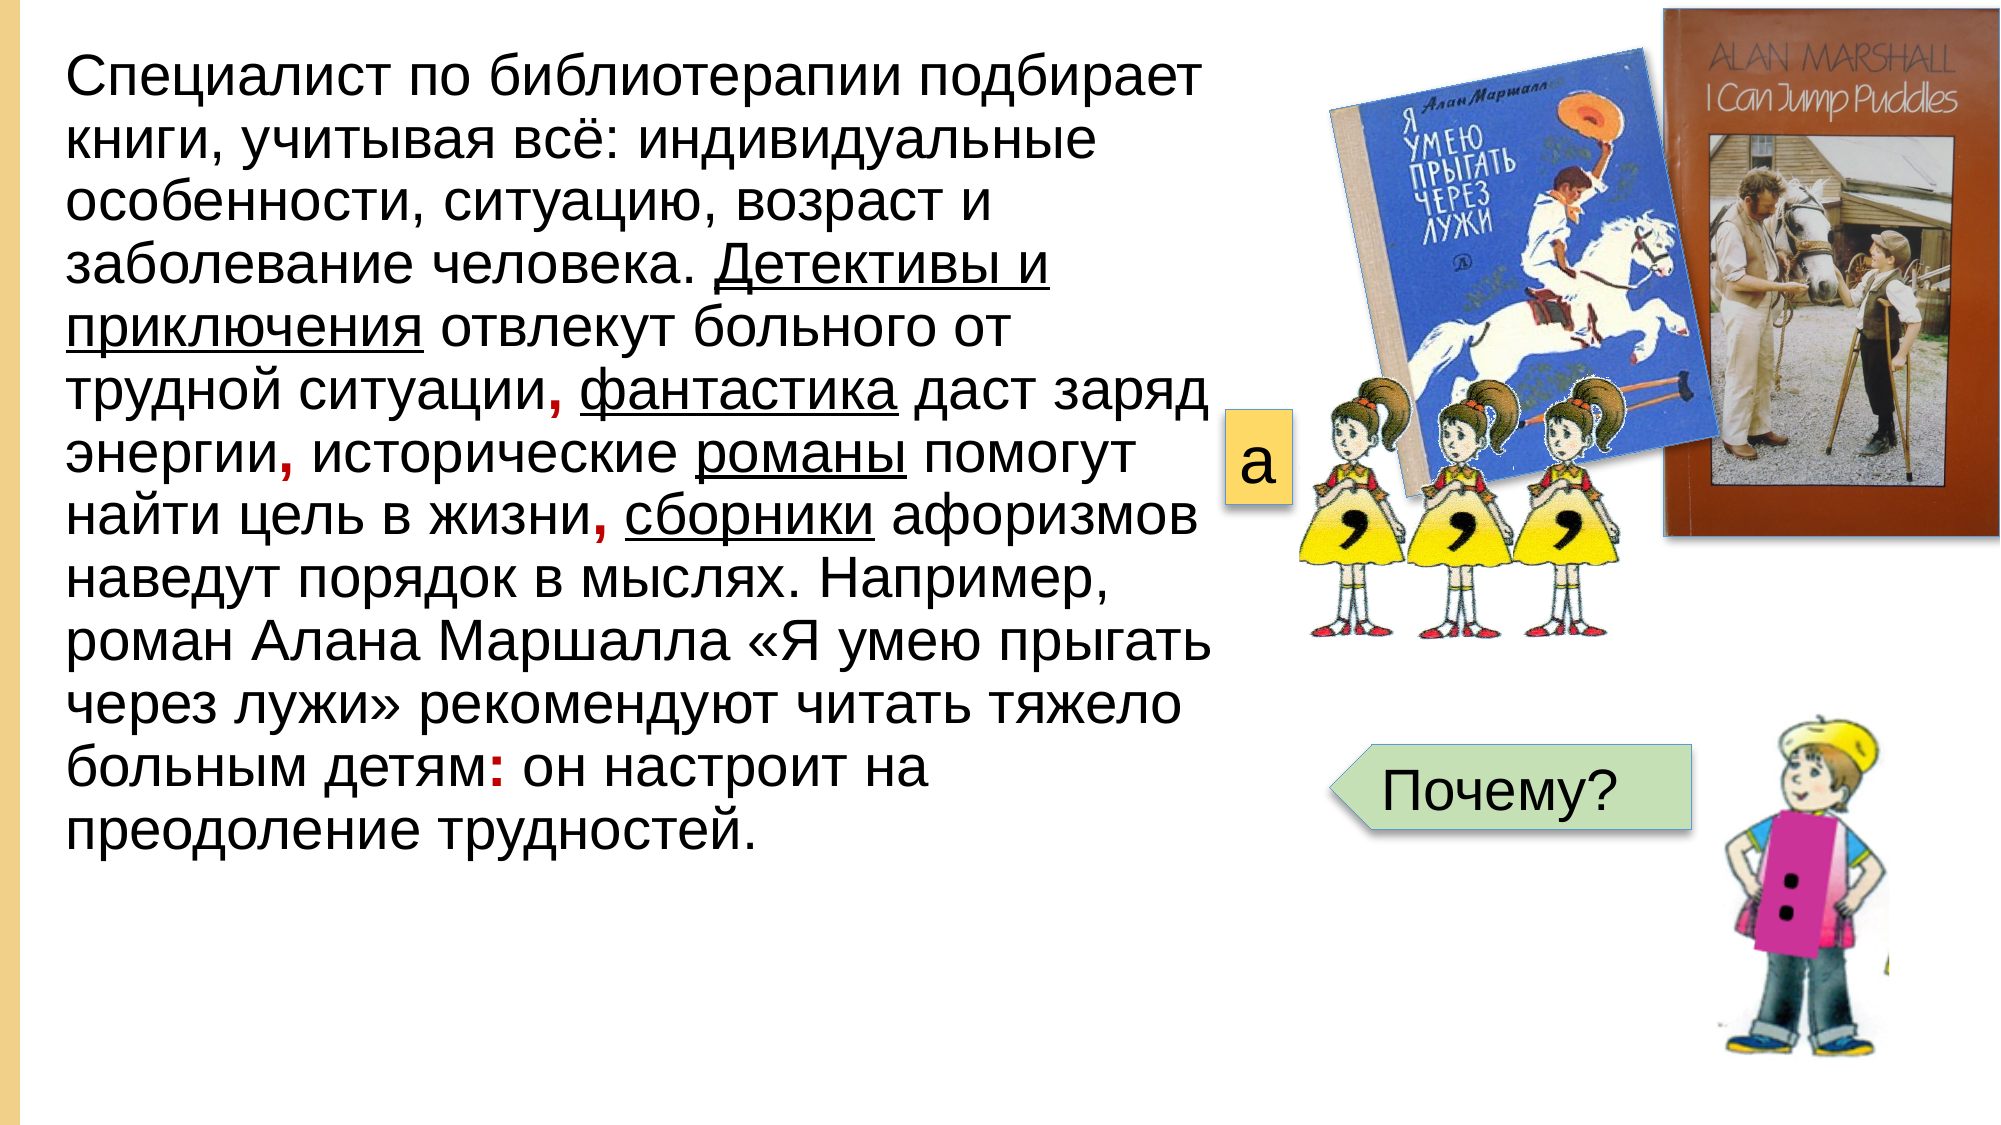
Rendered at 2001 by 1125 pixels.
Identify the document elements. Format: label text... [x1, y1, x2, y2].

list Специалист по библиотерапии подбирает книги, учитывая всё: индивидуальные особенности, ситуацию, возраст и заболевание человека. Детективы и приключения отвлекут больного от трудной ситуации, фантастика даст заряд энергии, исторические романы помогут найти цель в жизни, сборники афоризмов наведут порядок в мыслях. Например, роман Алана Маршалла «Я умею прыгать через лужи» рекомендуют читать тяжело больным детям: он настроит на преодоление трудностей. [50, 37, 1231, 1066]
picture [1710, 678, 1942, 1066]
picture [1299, 8, 2000, 666]
text_box Почему? [1329, 744, 1692, 830]
text_box а [1225, 409, 1293, 505]
